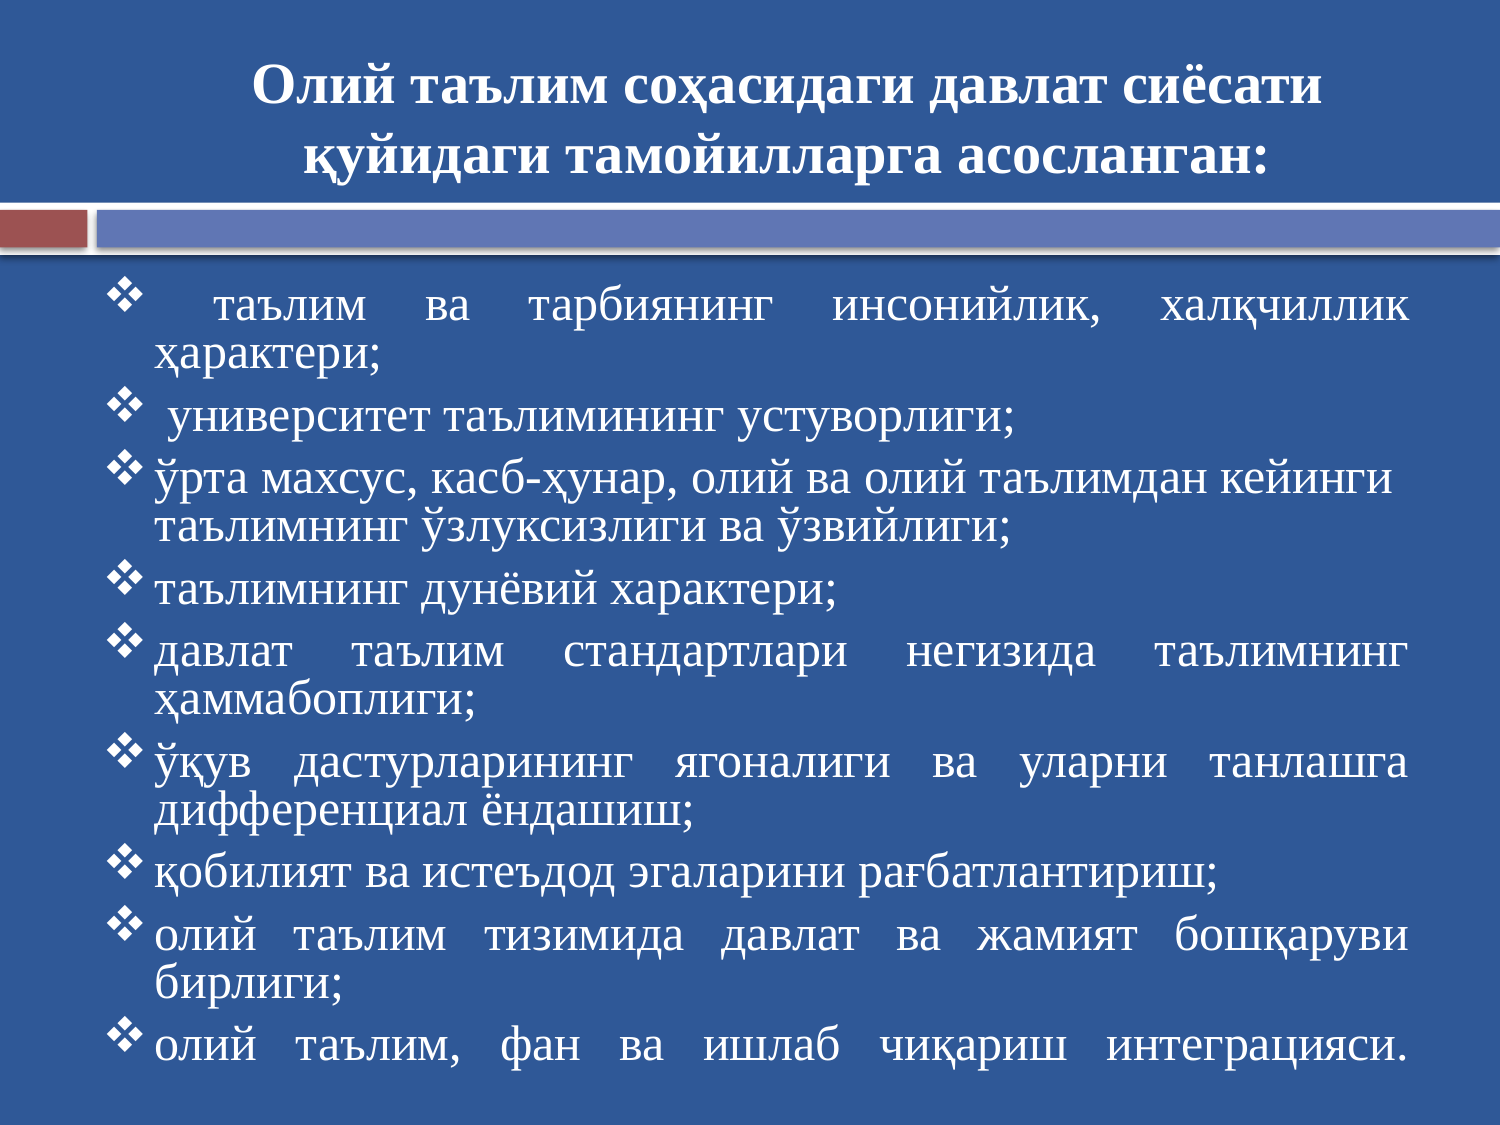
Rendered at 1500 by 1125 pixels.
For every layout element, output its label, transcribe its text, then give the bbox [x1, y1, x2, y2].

list таълим ва тарбиянинг инсонийлик, халқчиллик ҳарактери; университет таълимининг устуворлиги; ўрта махсус, касб-ҳунар, олий ва олий таълимдан кейинги таълимнинг ўзлуксизлиги ва ўзвийлиги; таълимнинг дунёвий характери; давлат таълим стандартлари негизида таълимнинг ҳаммабоплиги; ўқув дастурларининг ягоналиги ва уларни танлашга дифференциал ёндашиш; қобилият ва истеъдод эгаларини рағбатлантириш; олий таълим тизимида давлат ва жамият бошқаруви бирлиги; олий таълим, фан ва ишлаб чиқариш интеграцияси. [87, 274, 1426, 1088]
text_box Олий таълим соҳасидаги давлат сиёсати қуйидаги тамойилларга асосланган: [187, 37, 1388, 193]
